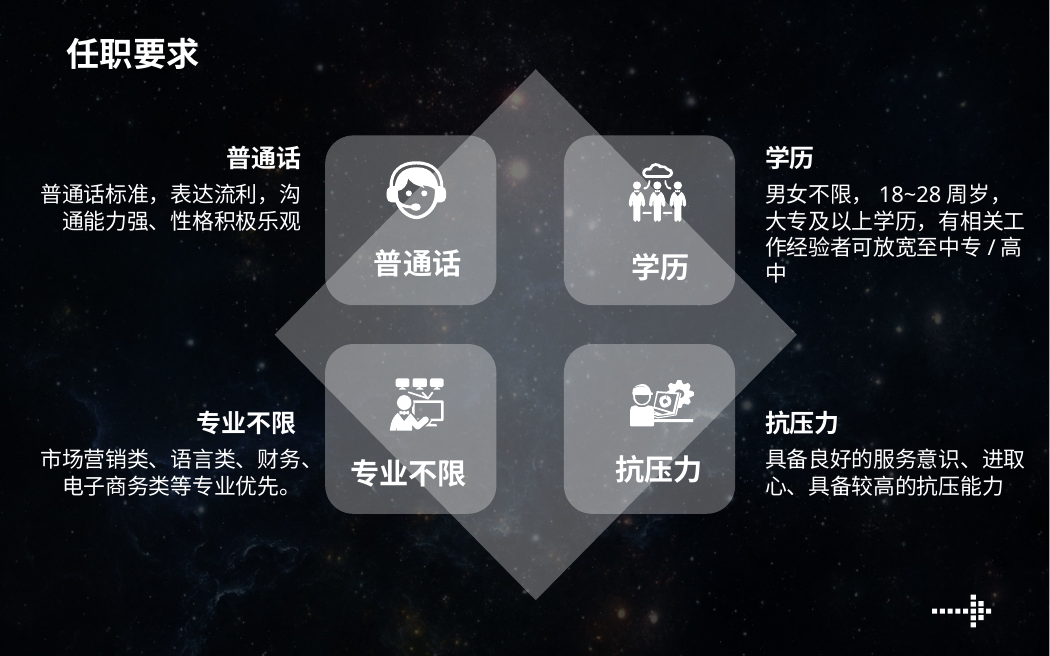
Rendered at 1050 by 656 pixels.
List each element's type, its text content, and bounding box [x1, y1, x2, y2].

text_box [628, 162, 687, 223]
text_box 普通话 [36, 142, 302, 173]
text_box 学历 [602, 249, 718, 285]
text_box 抗压力 [601, 451, 717, 487]
text_box [386, 161, 447, 220]
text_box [629, 379, 695, 427]
text_box 任职要求 [51, 25, 215, 80]
text_box 普通话 [360, 245, 476, 281]
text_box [389, 378, 444, 431]
text_box 市场营销类、语言类、财务、电子商务类等专业优先。 [32, 446, 302, 499]
text_box 男女不限，18~28周岁，大专及以上学历，有相关工作经验者可放宽至中专/高中 [765, 181, 1030, 286]
text_box 具备良好的服务意识、进取心、具备较高的抗压能力 [765, 446, 1030, 499]
picture [0, 0, 1050, 656]
text_box [563, 135, 736, 306]
text_box 普通话标准，表达流利，沟通能力强、性格积极乐观 [32, 181, 302, 234]
text_box 专业不限 [73, 407, 297, 438]
text_box [563, 344, 736, 514]
text_box 学历 [765, 142, 1030, 173]
text_box [274, 69, 797, 601]
text_box 专业不限 [336, 455, 481, 491]
text_box [325, 135, 497, 306]
text_box [325, 344, 497, 514]
text_box 抗压力 [765, 407, 1030, 438]
